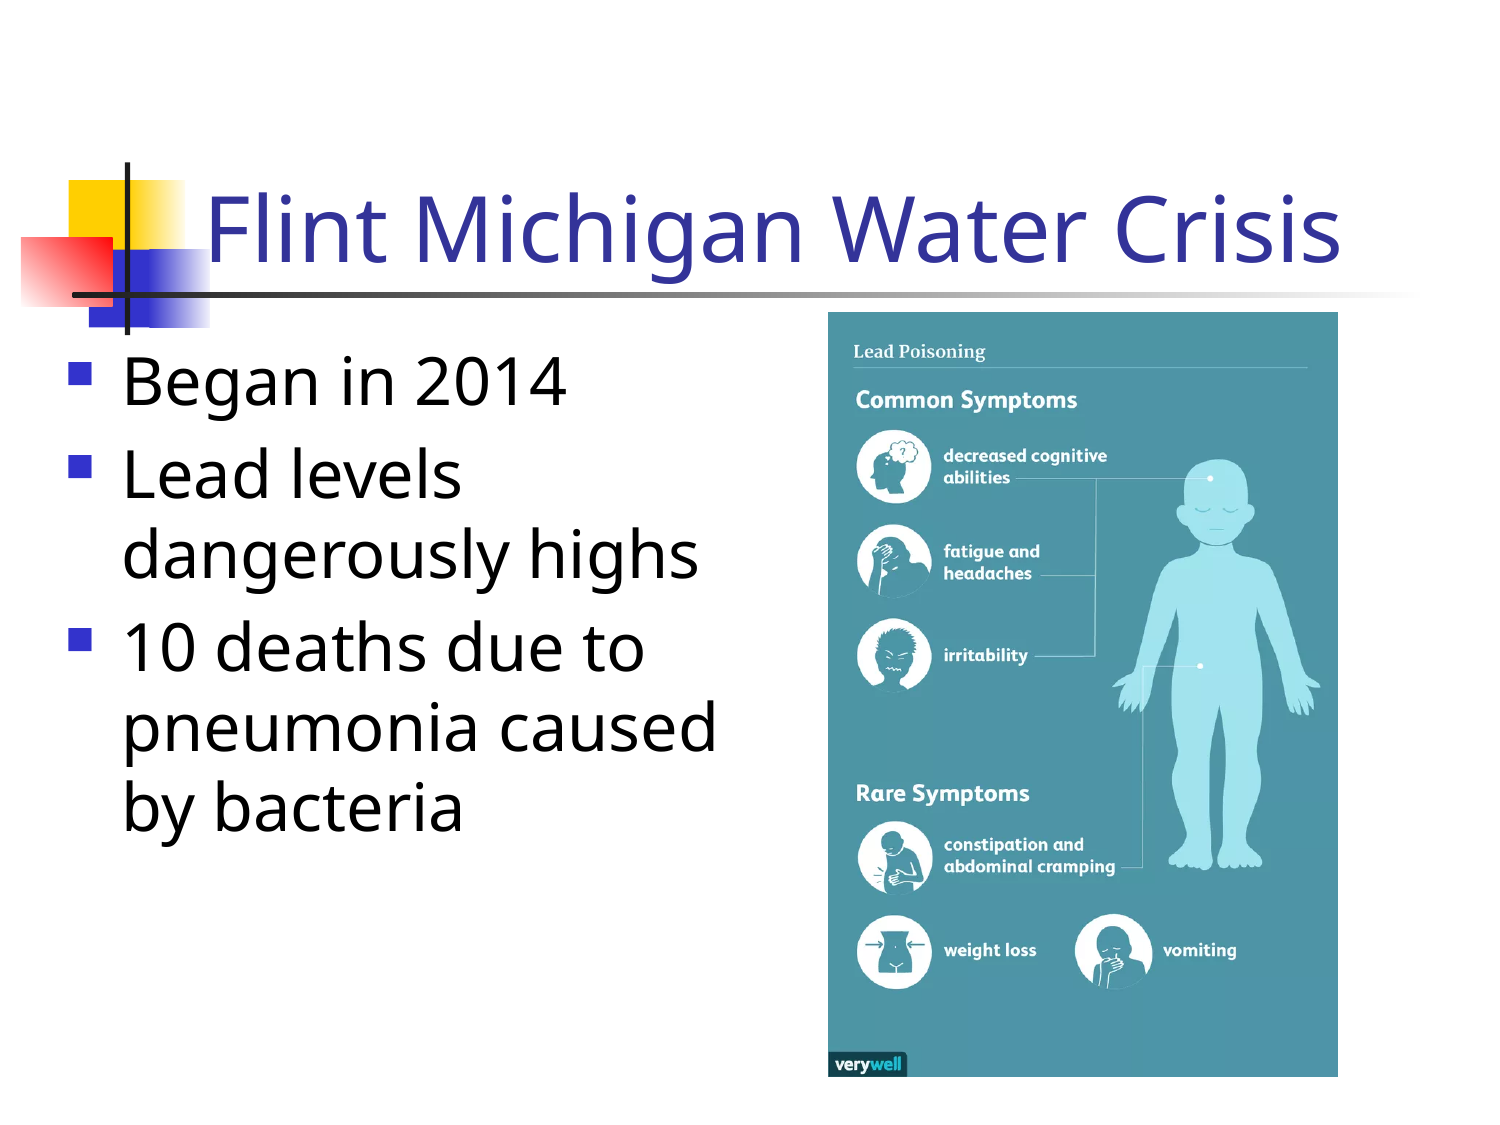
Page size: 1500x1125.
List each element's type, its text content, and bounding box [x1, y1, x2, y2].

picture [827, 312, 1338, 1077]
list Began in 2014 Lead levels dangerously highs 10 deaths due to pneumonia caused by bacteria [50, 331, 822, 1006]
title Flint Michigan Water Crisis [188, 101, 1468, 289]
